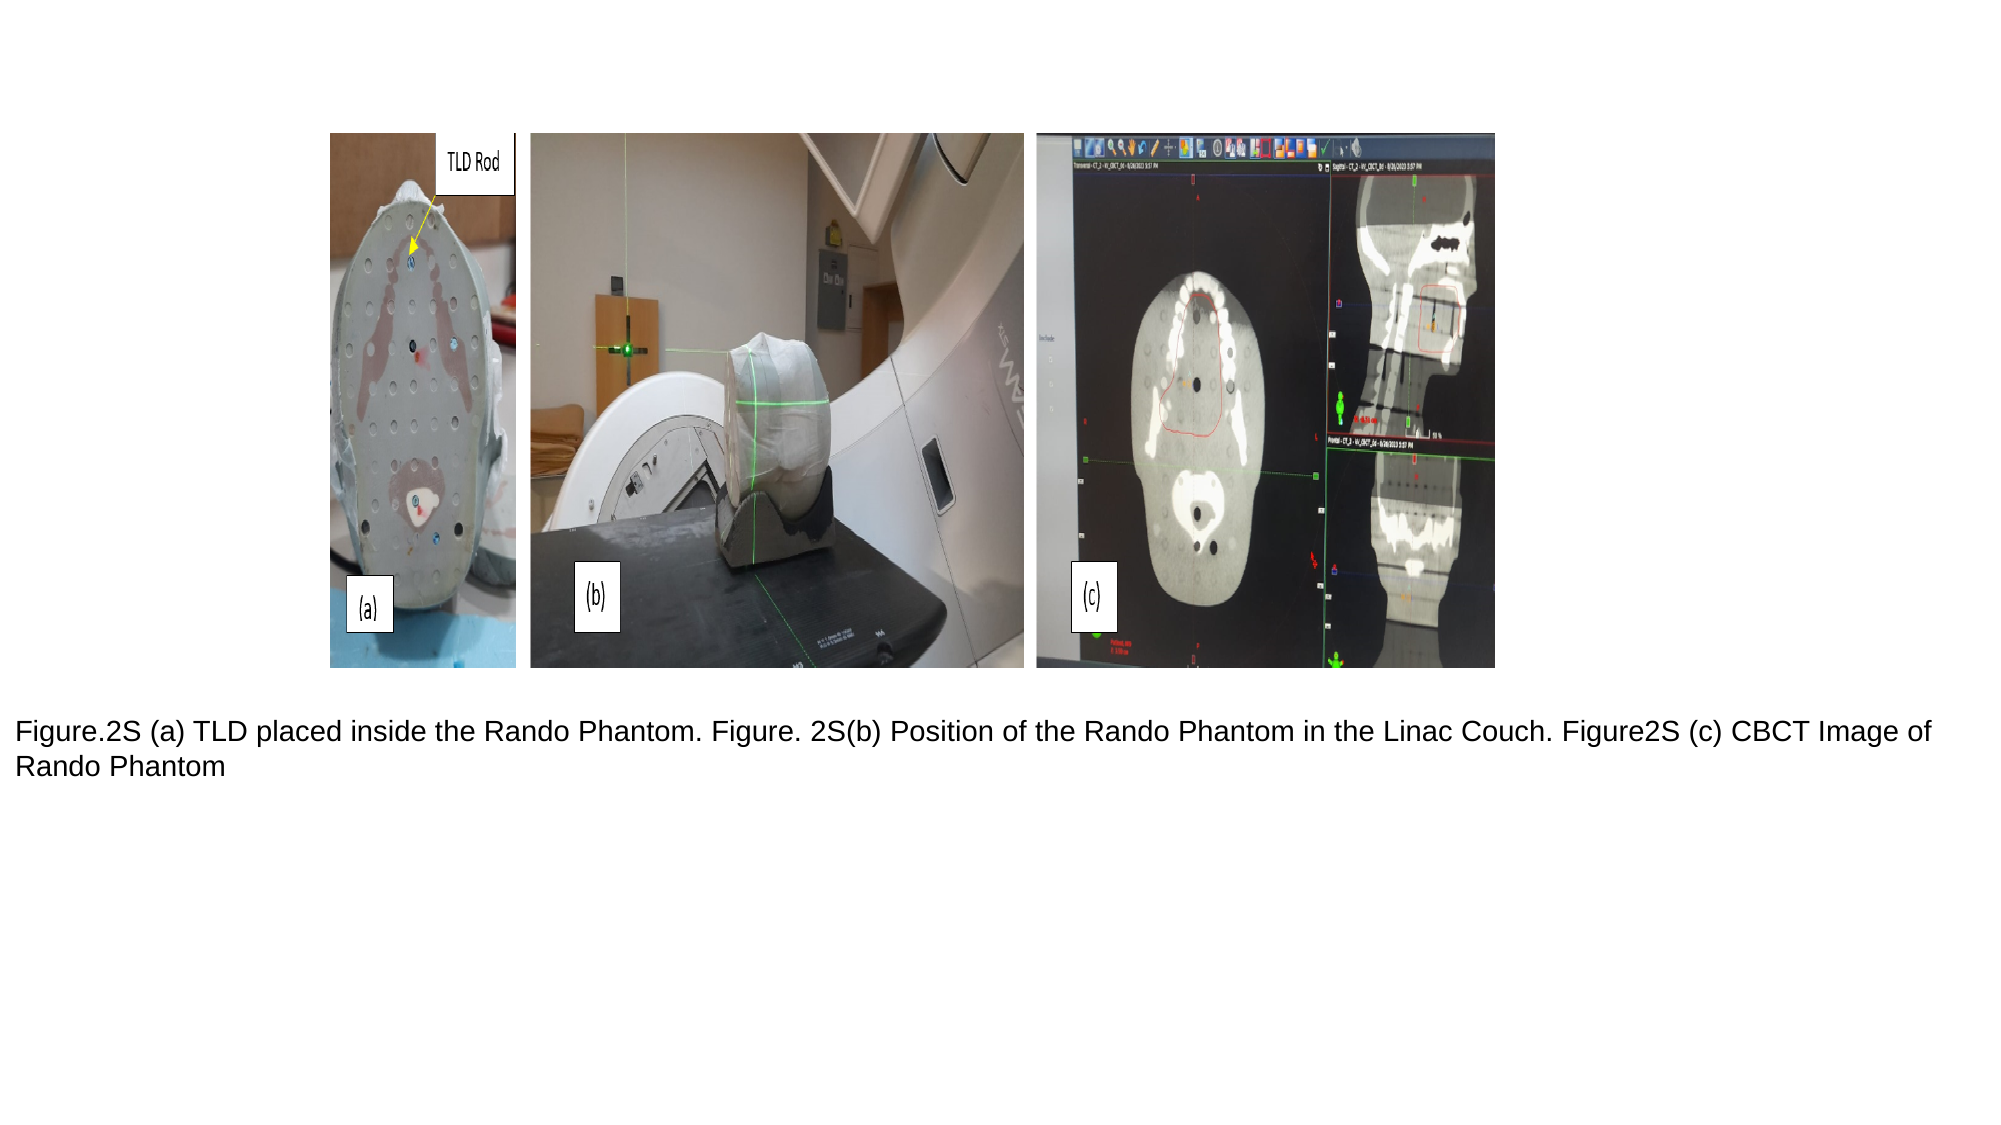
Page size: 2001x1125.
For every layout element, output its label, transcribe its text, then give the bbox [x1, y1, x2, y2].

text_box Figure.2S (a) TLD placed inside the Rando Phantom. Figure. 2S(b) Position of the Rando Phantom in the Linac Couch. Figure2S (c) CBCT Image of Rando Phantom [0, 704, 1962, 825]
picture [330, 133, 1495, 668]
